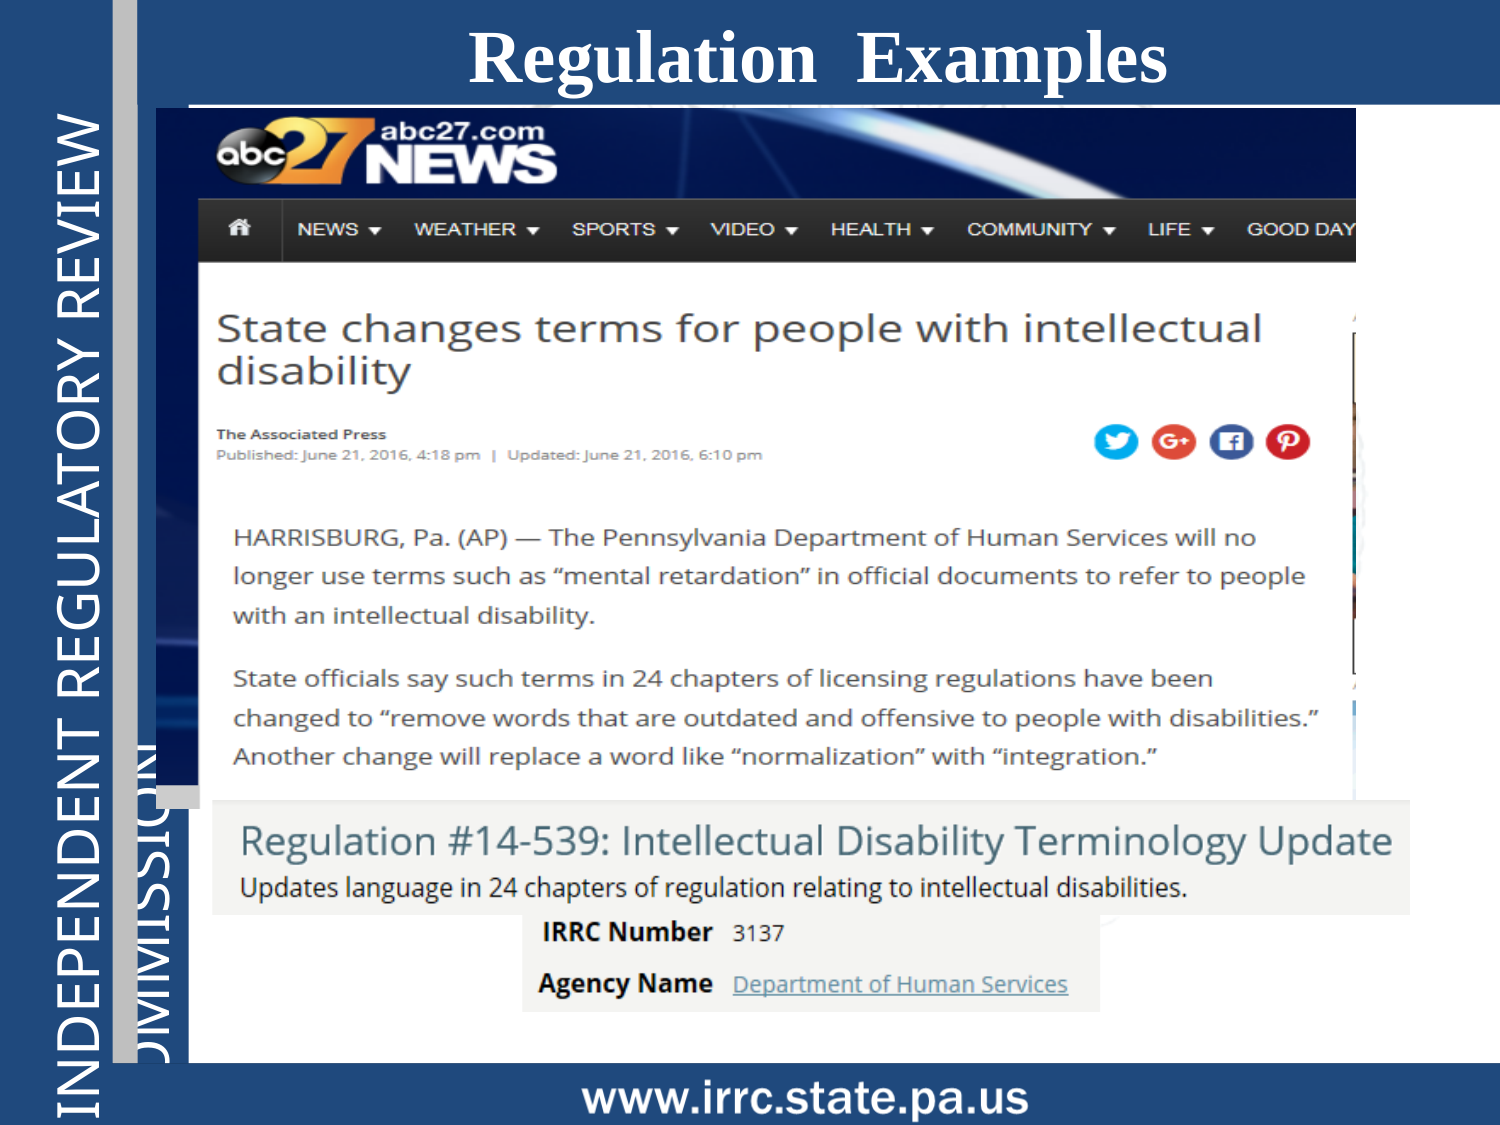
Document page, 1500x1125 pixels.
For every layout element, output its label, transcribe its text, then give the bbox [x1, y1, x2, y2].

picture [155, 107, 1411, 1013]
picture [112, 1049, 1500, 1125]
text_box Regulation Examples [137, 0, 1500, 105]
